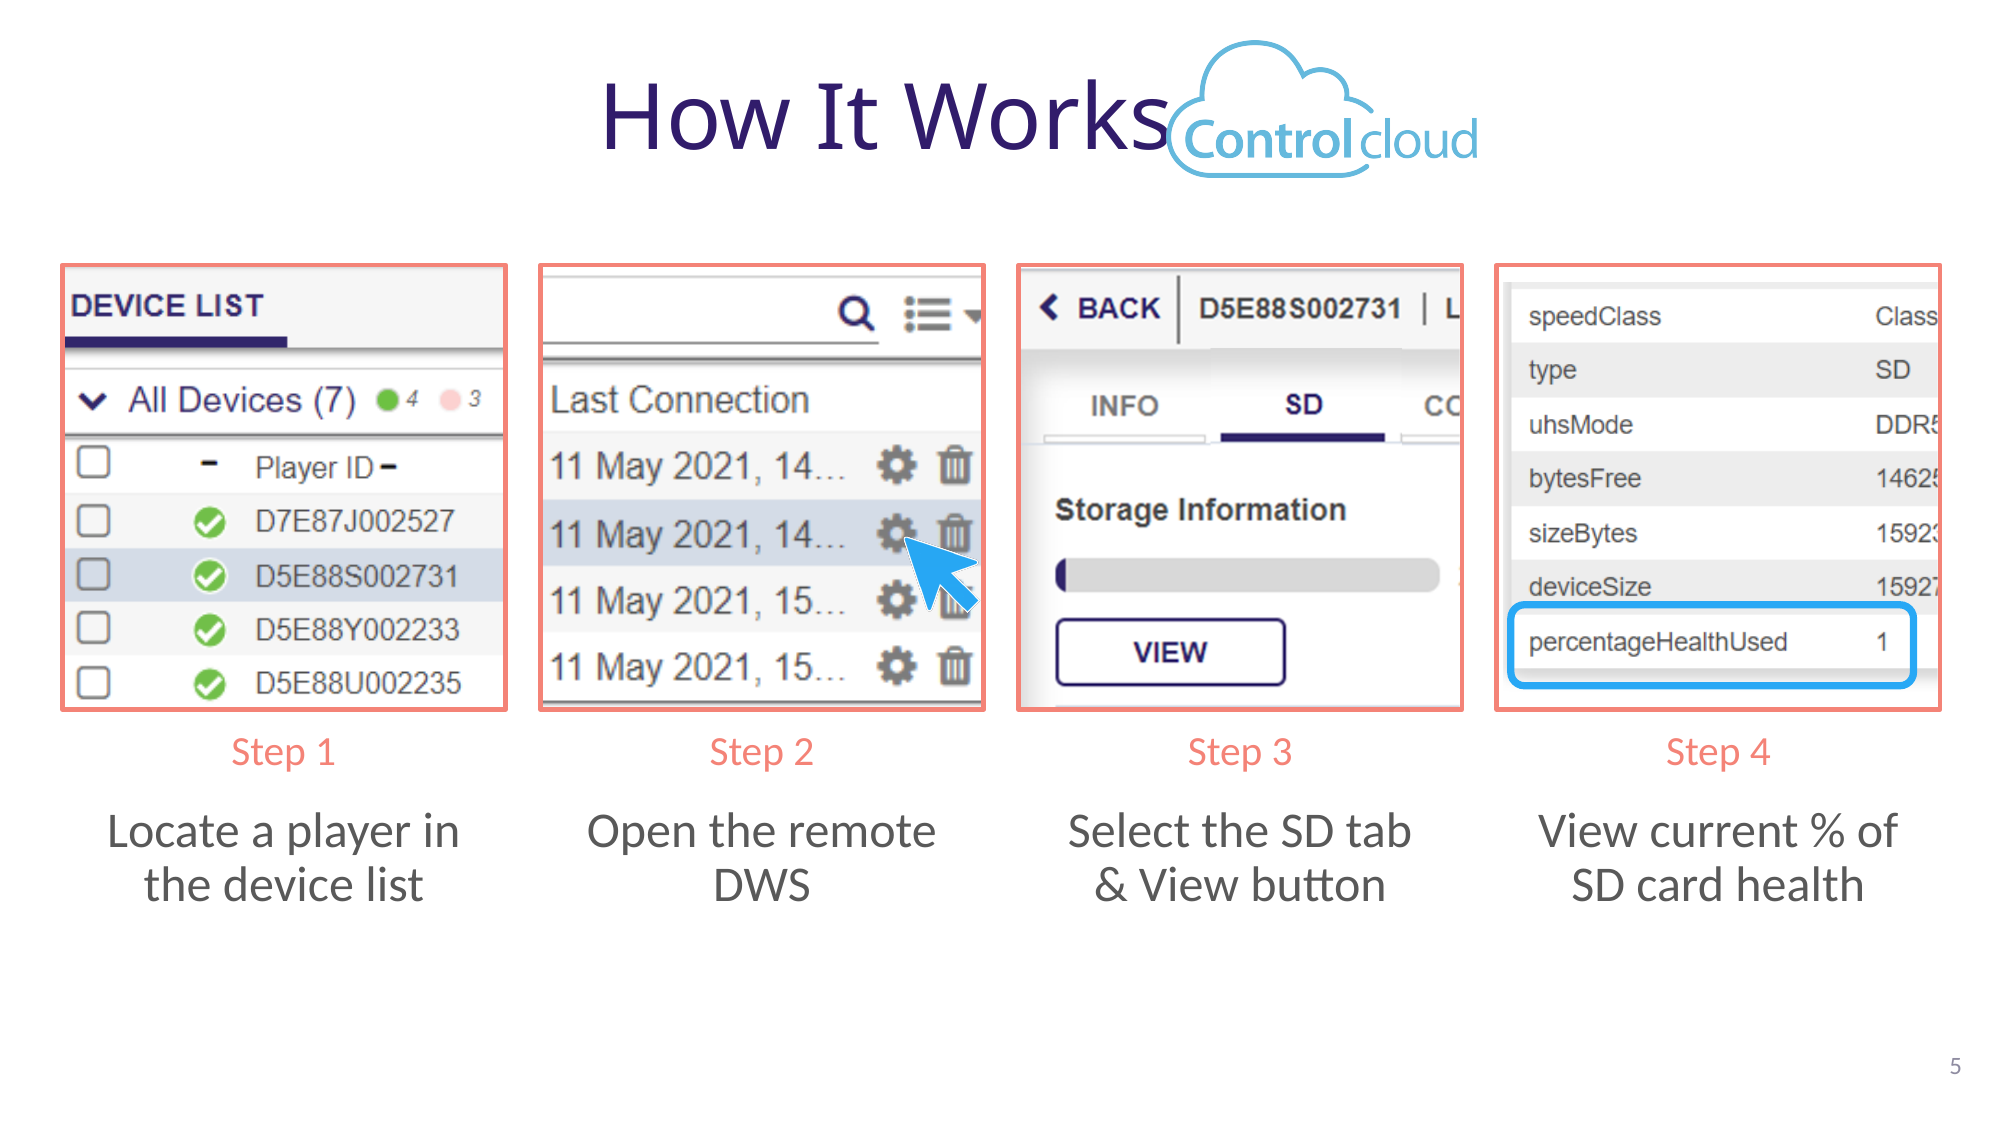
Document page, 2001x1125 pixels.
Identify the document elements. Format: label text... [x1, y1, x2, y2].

picture [1498, 267, 1938, 707]
list Step 2 [542, 722, 982, 783]
picture [64, 267, 504, 707]
list View current % of SD card health [1498, 796, 1938, 1066]
picture [542, 267, 1006, 707]
list Select the SD tab & View button [1020, 796, 1460, 1066]
picture [1020, 267, 1460, 707]
slide_number 5 [1527, 1035, 1978, 1096]
list Step 1 [64, 722, 504, 783]
picture [1166, 40, 1477, 178]
list Locate a player in the device list [64, 796, 504, 1066]
list Open the remote DWS [542, 796, 982, 1066]
list Step 4 [1498, 722, 1938, 783]
list Step 3 [1020, 722, 1460, 783]
title How It Works [137, 59, 1635, 179]
